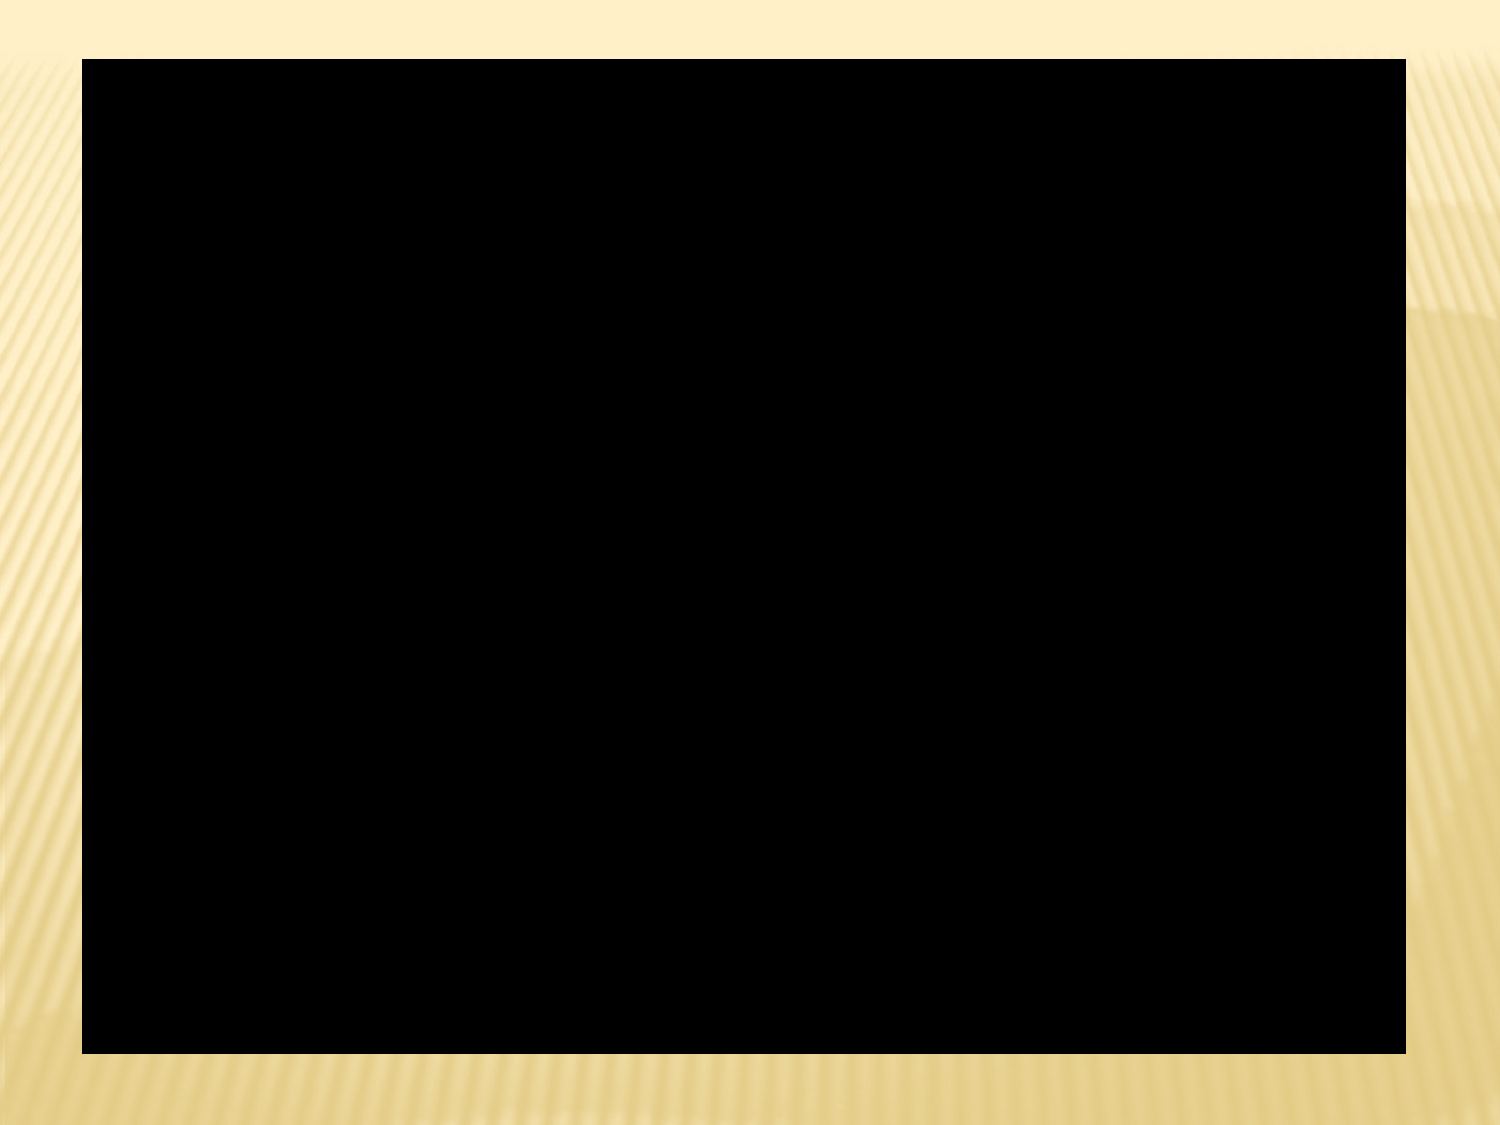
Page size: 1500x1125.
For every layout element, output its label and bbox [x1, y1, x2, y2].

text_box [81, 58, 1407, 1055]
